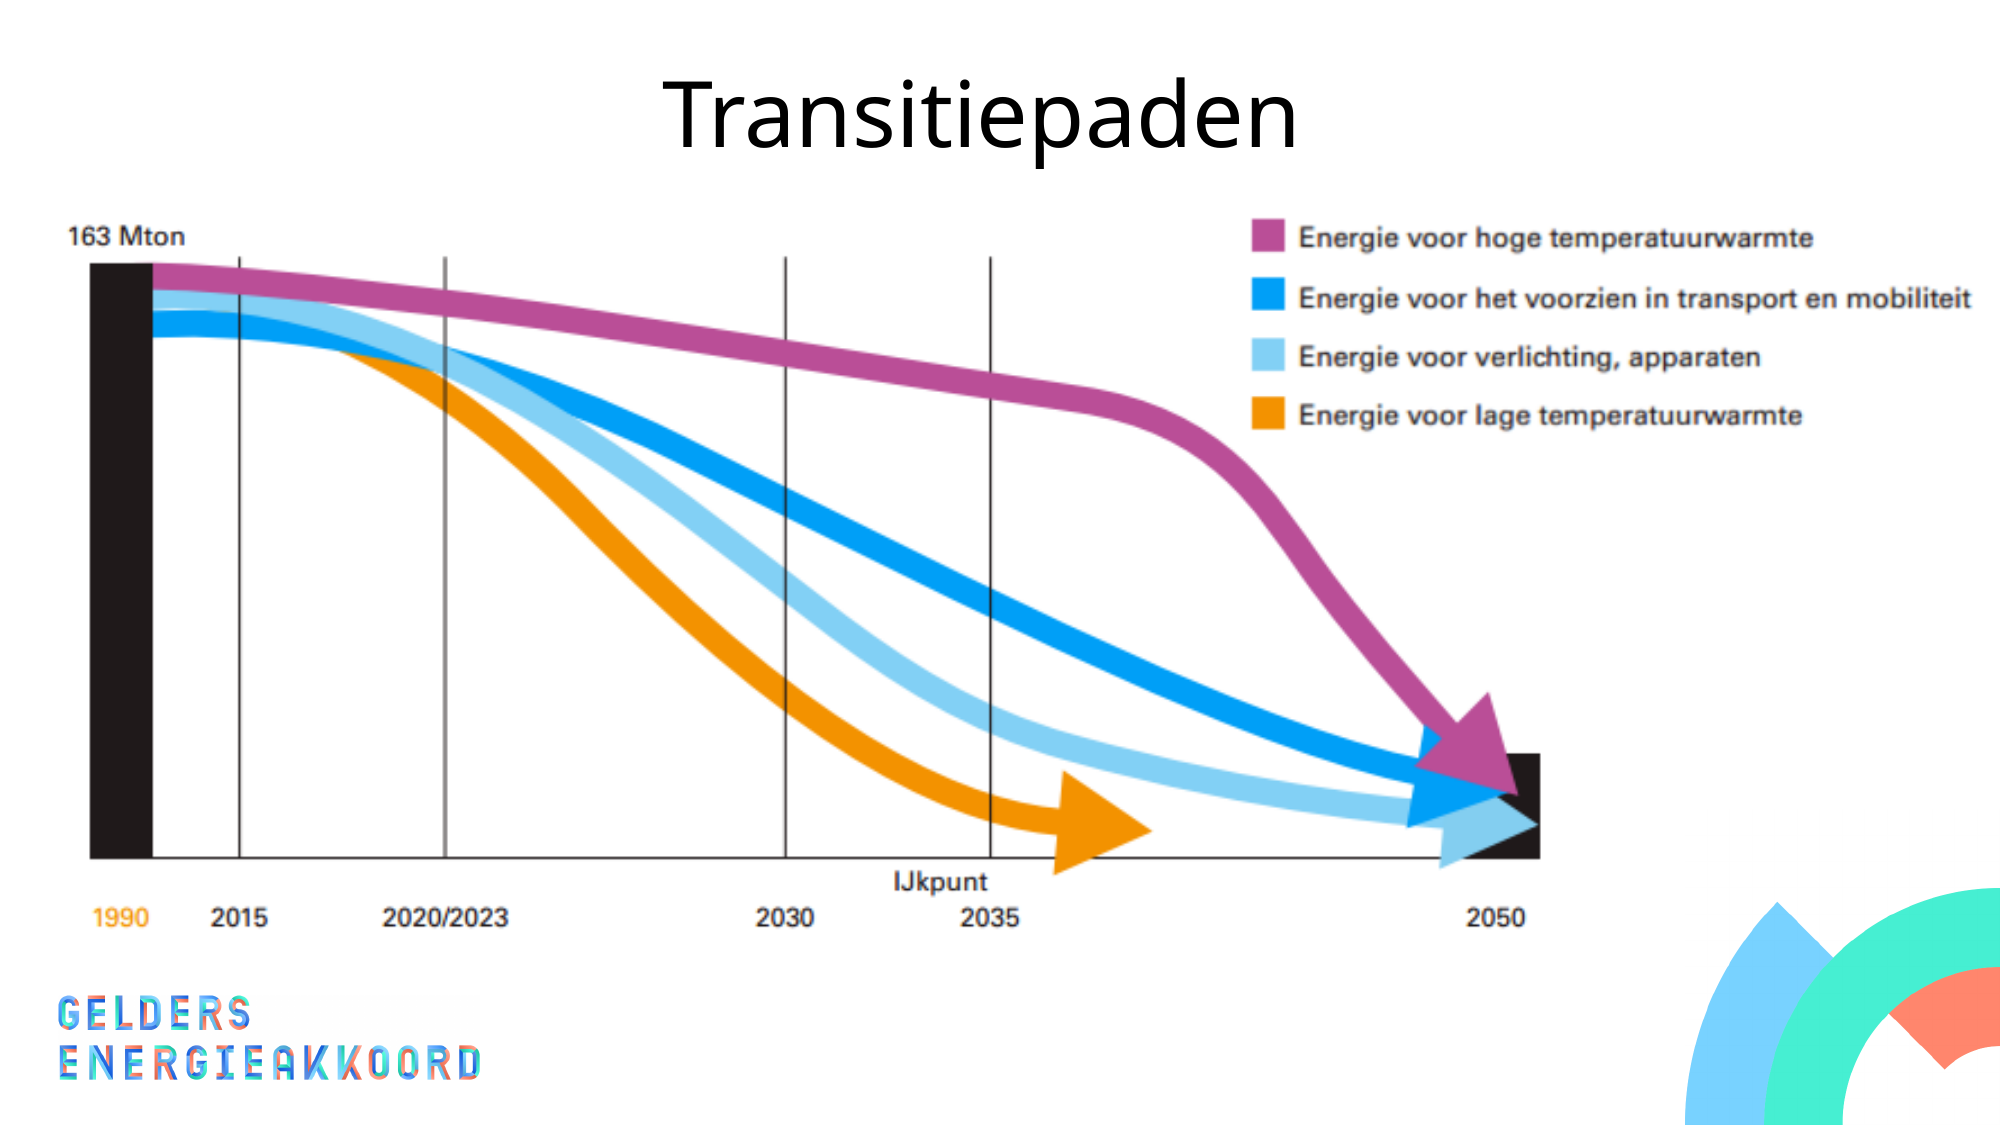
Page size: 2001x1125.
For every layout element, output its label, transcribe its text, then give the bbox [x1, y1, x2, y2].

text_box Transitiepaden [58, 54, 1906, 180]
picture [58, 995, 480, 1080]
picture [23, 160, 1985, 957]
picture [1685, 809, 2000, 1125]
